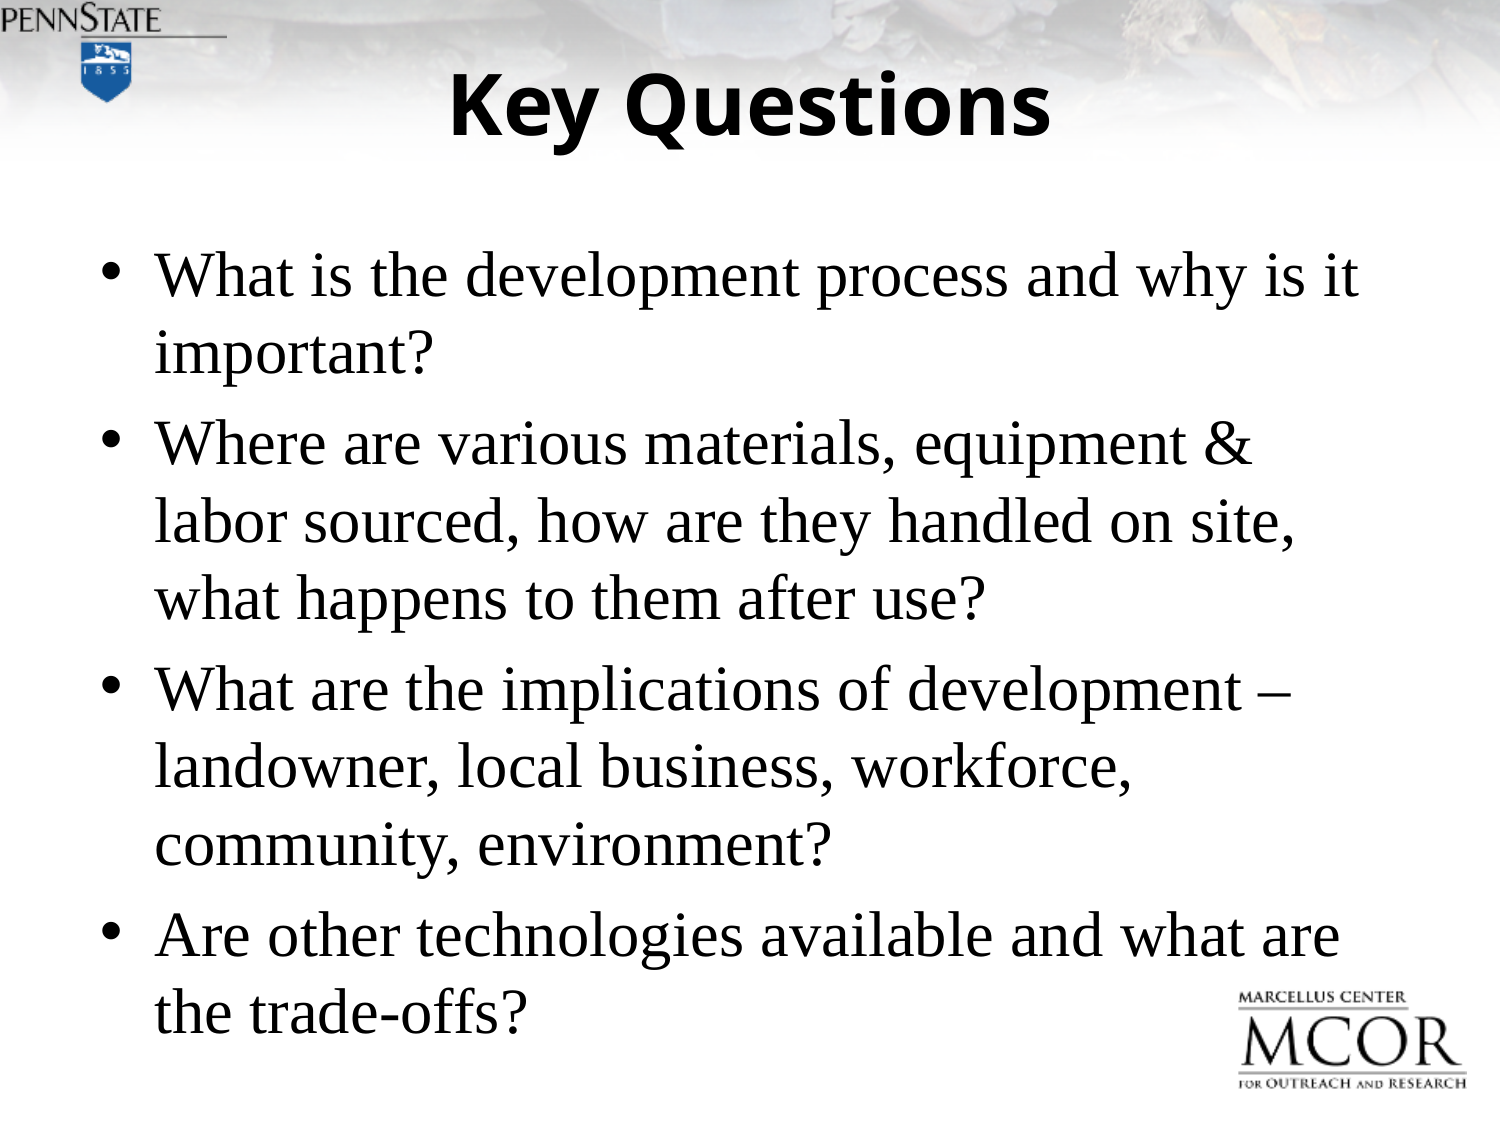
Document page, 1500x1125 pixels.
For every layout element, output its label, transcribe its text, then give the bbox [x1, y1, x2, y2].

picture [0, 0, 1500, 1121]
list What is the development process and why is it important? Where are various materials, equipment & labor sourced, how are they handled on site, what happens to them after use? What are the implications of development – landowner, local business, workforce, community, environment? Are other technologies available and what are the trade-offs? [85, 223, 1408, 1057]
title Key Questions [75, 42, 1425, 161]
